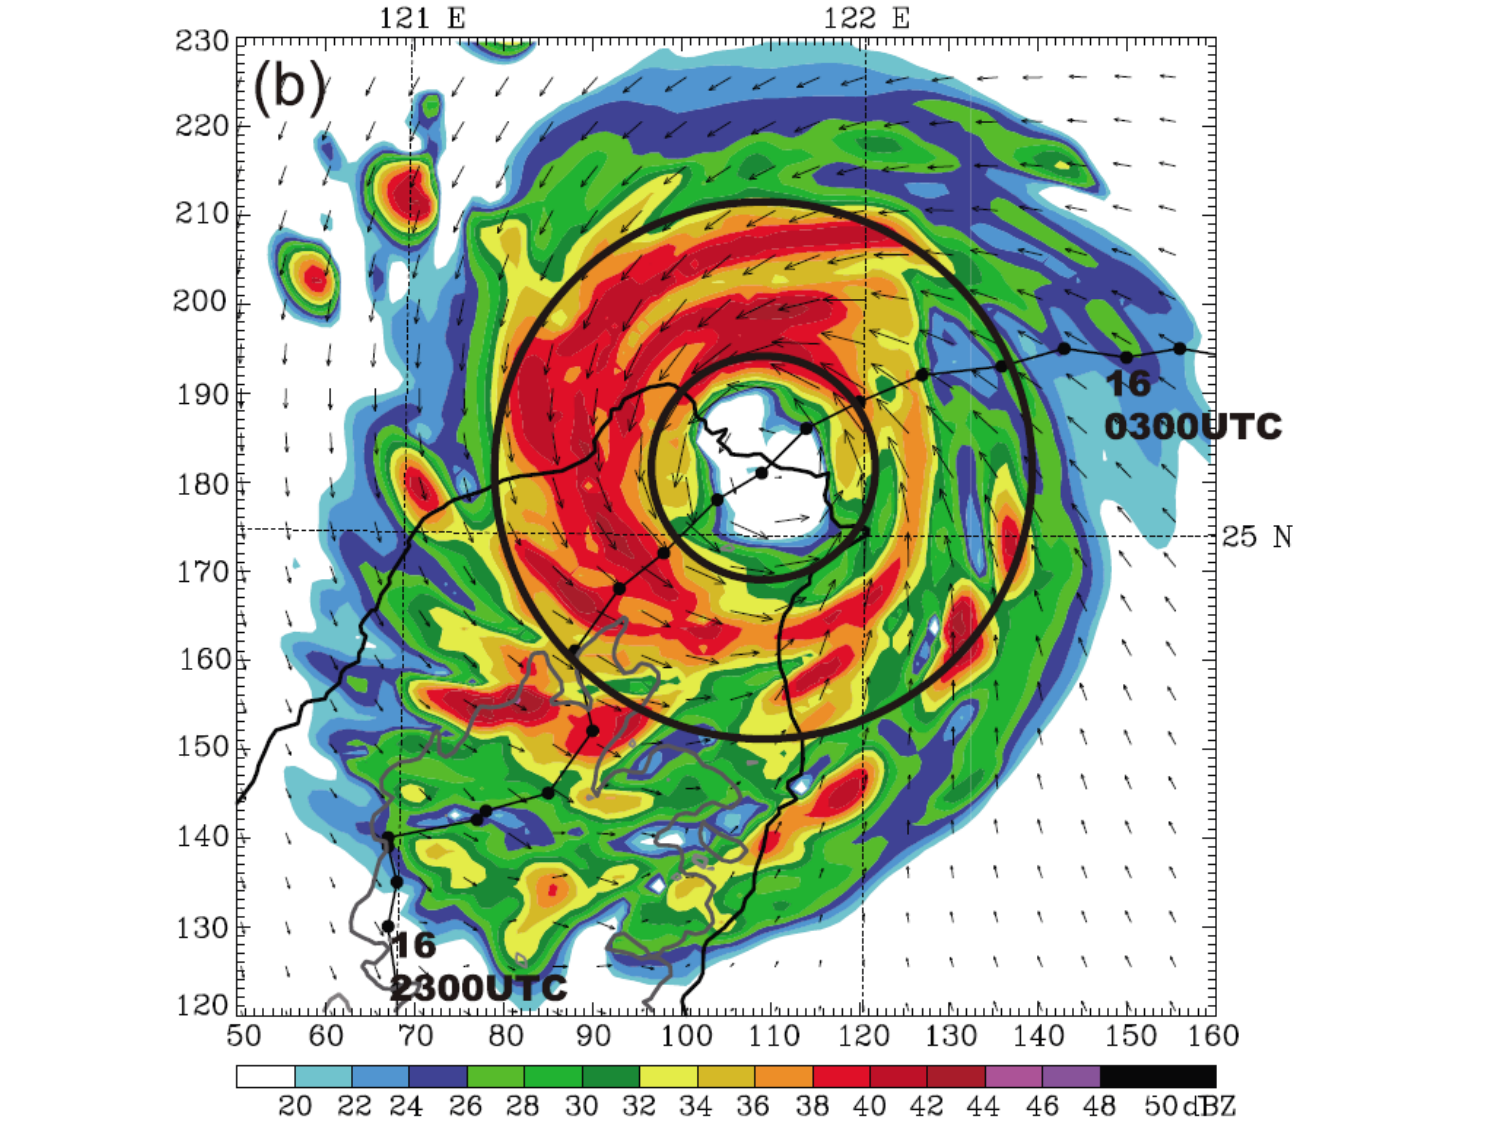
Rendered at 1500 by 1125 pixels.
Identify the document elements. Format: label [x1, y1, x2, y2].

picture [172, 0, 1306, 1125]
